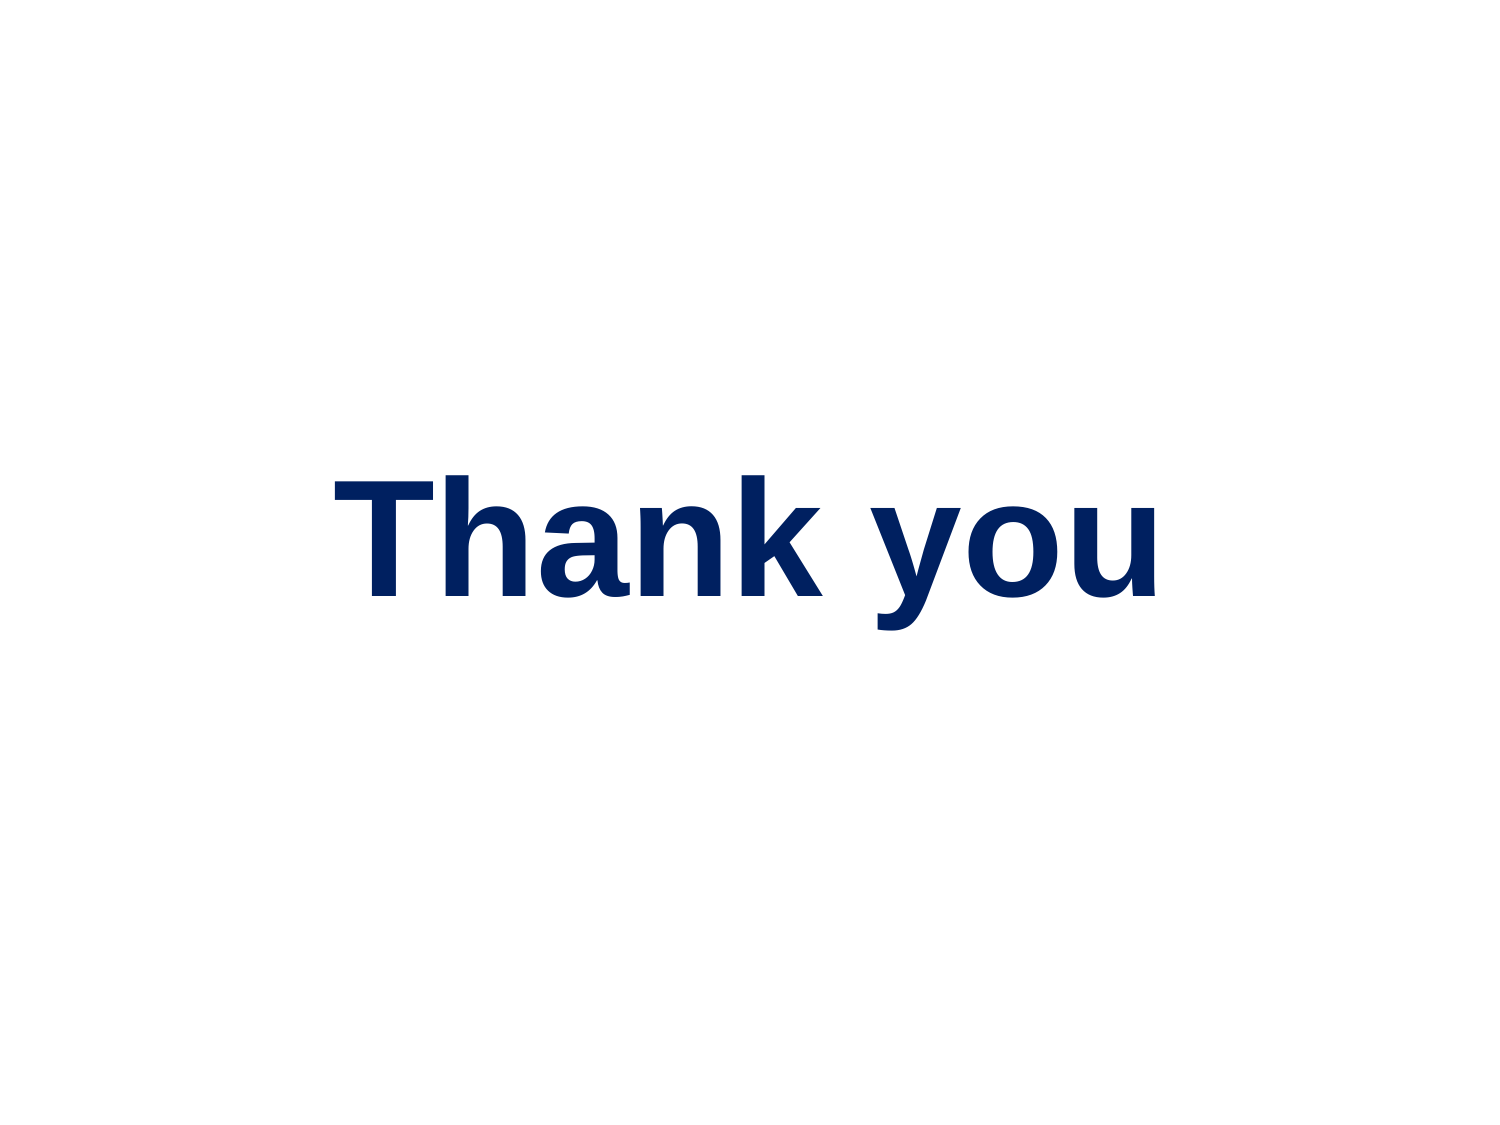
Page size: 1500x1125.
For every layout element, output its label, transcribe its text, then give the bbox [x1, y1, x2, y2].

title Thank you [112, 408, 1388, 650]
